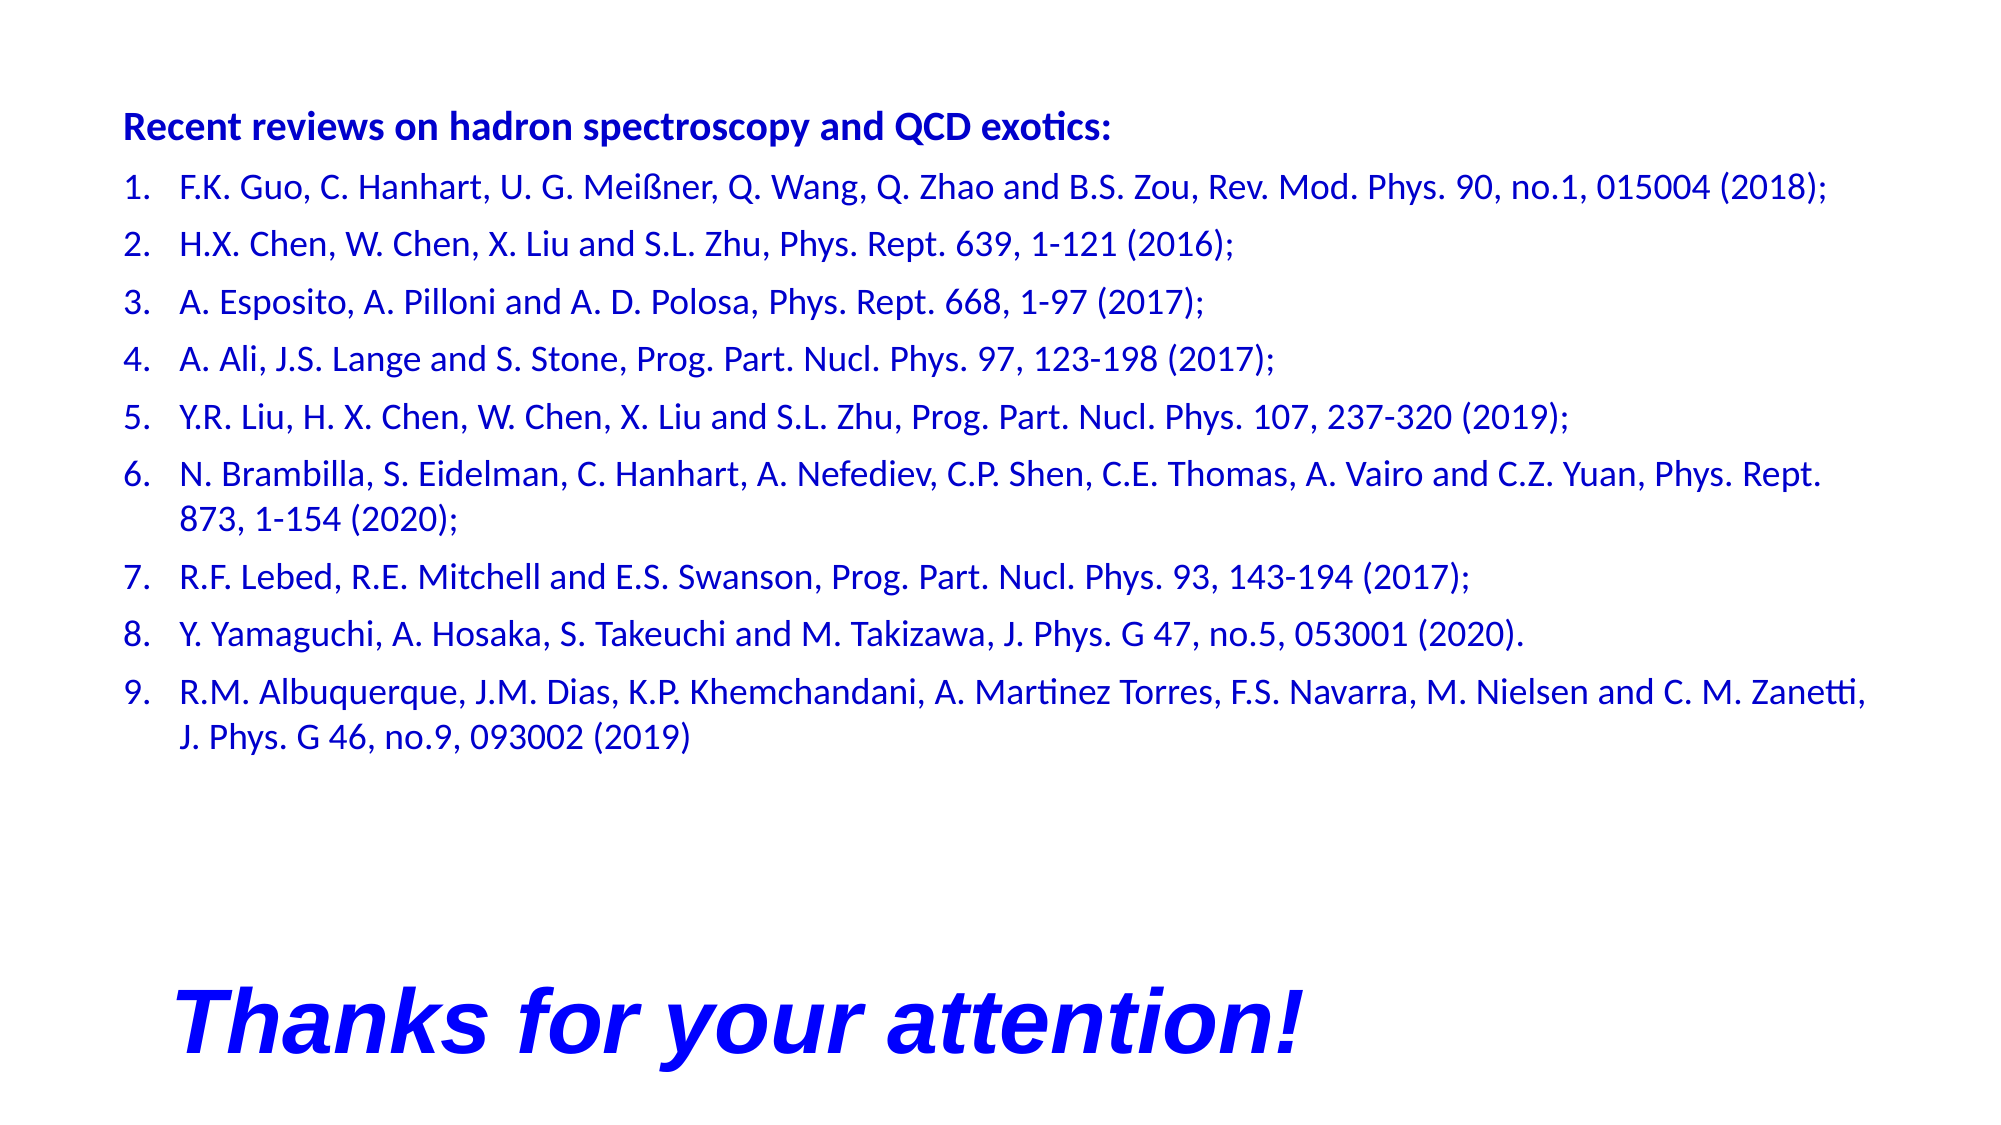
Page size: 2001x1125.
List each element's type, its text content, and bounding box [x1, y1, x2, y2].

text_box Recent reviews on hadron spectroscopy and QCD exotics: F.K. Guo, C. Hanhart, U. G. Meißner, Q. Wang, Q. Zhao and B.S. Zou, Rev. Mod. Phys. 90, no.1, 015004 (2018); H.X. Chen, W. Chen, X. Liu and S.L. Zhu, Phys. Rept. 639, 1-121 (2016); A. Esposito, A. Pilloni and A. D. Polosa, Phys. Rept. 668, 1-97 (2017); A. Ali, J.S. Lange and S. Stone, Prog. Part. Nucl. Phys. 97, 123-198 (2017); Y.R. Liu, H. X. Chen, W. Chen, X. Liu and S.L. Zhu, Prog. Part. Nucl. Phys. 107, 237-320 (2019); N. Brambilla, S. Eidelman, C. Hanhart, A. Nefediev, C.P. Shen, C.E. Thomas, A. Vairo and C.Z. Yuan, Phys. Rept. 873, 1-154 (2020); R.F. Lebed, R.E. Mitchell and E.S. Swanson, Prog. Part. Nucl. Phys. 93, 143-194 (2017); Y. Yamaguchi, A. Hosaka, S. Takeuchi and M. Takizawa, J. Phys. G 47, no.5, 053001 (2020). R.M. Albuquerque, J.M. Dias, K.P. Khemchandani, A. Martinez Torres, F.S. Navarra, M. Nielsen and C. M. Zanetti, J. Phys. G 46, no.9, 093002 (2019) [108, 91, 1899, 765]
text_box Thanks for your attention! [155, 954, 1326, 1079]
